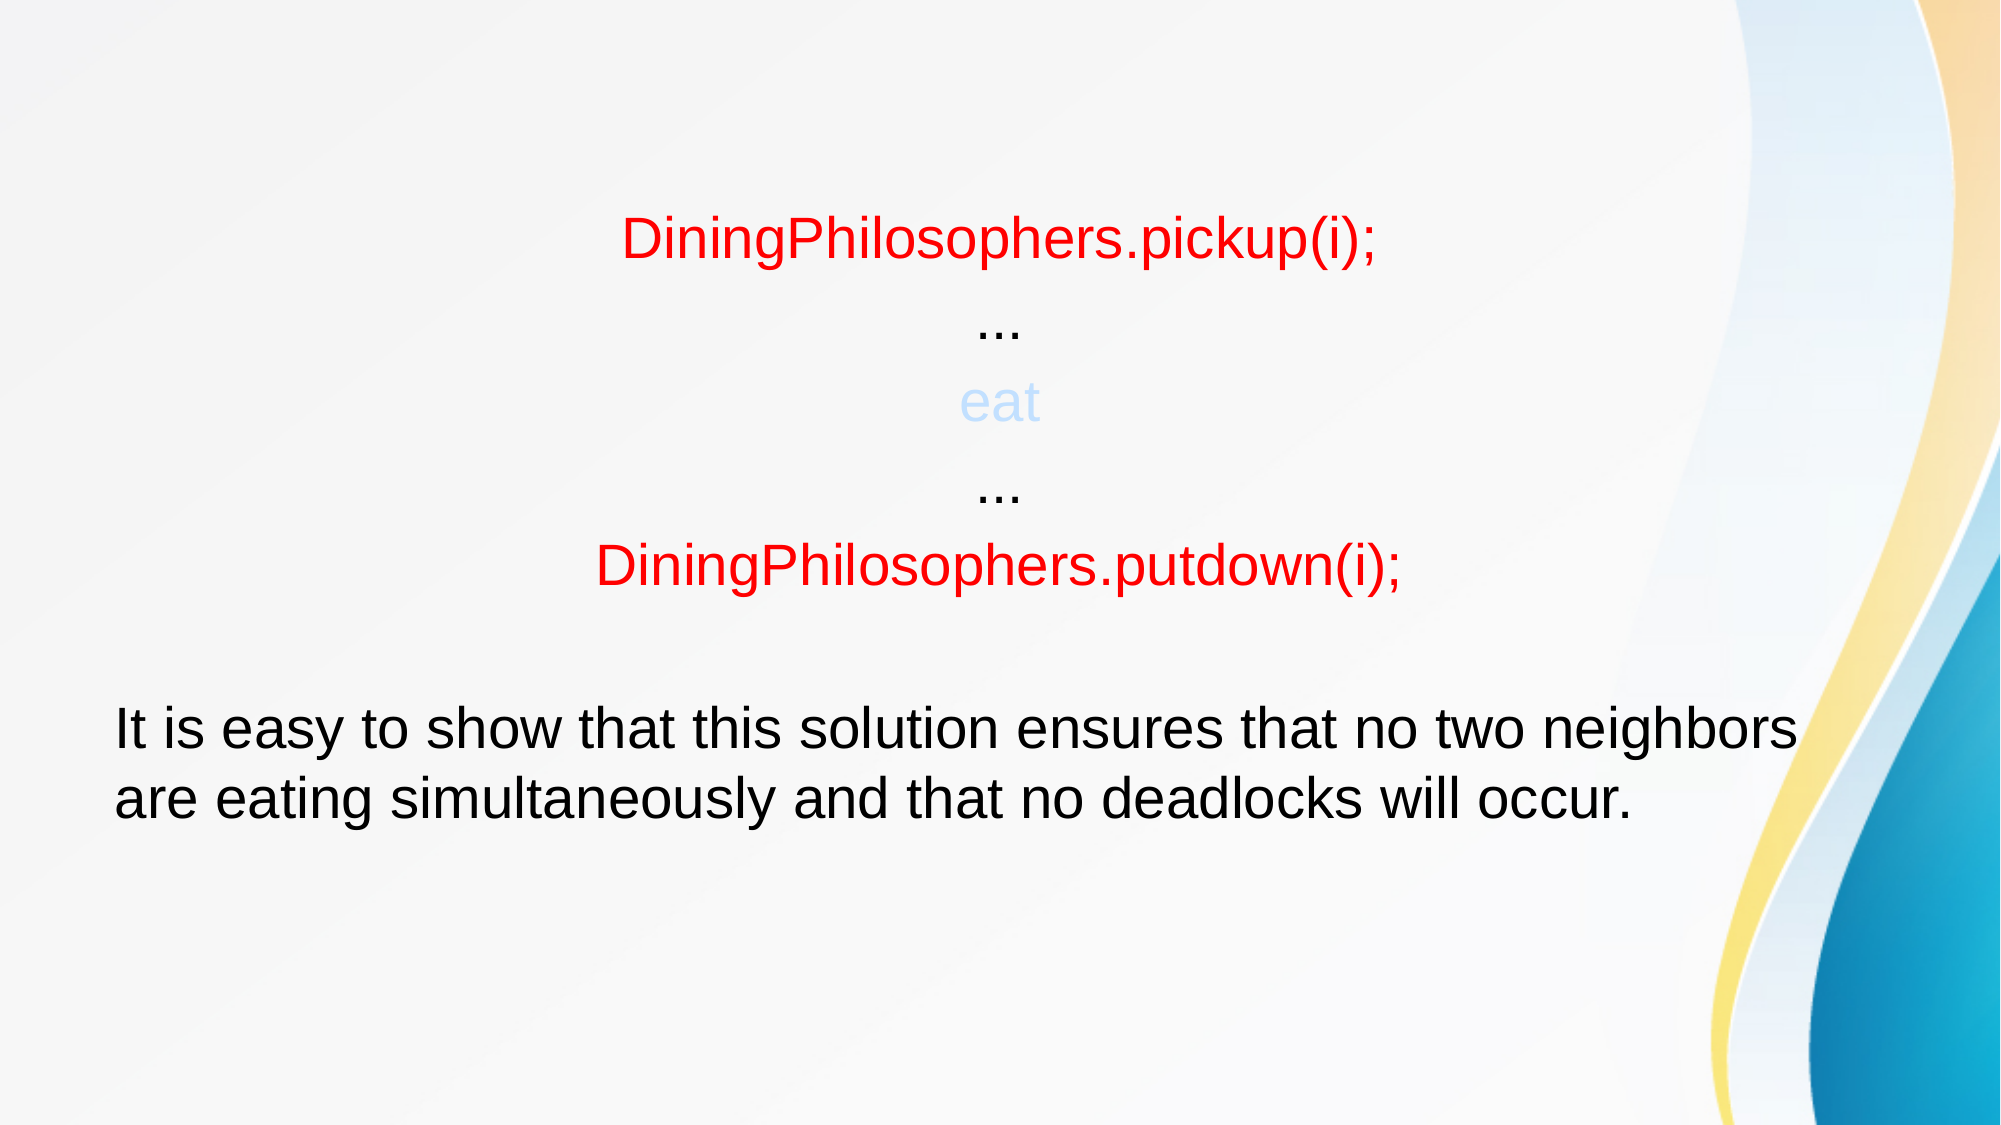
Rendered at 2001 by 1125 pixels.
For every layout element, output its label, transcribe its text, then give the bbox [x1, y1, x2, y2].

picture [0, 0, 2001, 1125]
list DiningPhilosophers.pickup(i); ... eat ... DiningPhilosophers.putdown(i); It is easy to show that this solution ensures that no two neighbors are eating simultaneously and that no deadlocks will occur. [99, 192, 1901, 1006]
